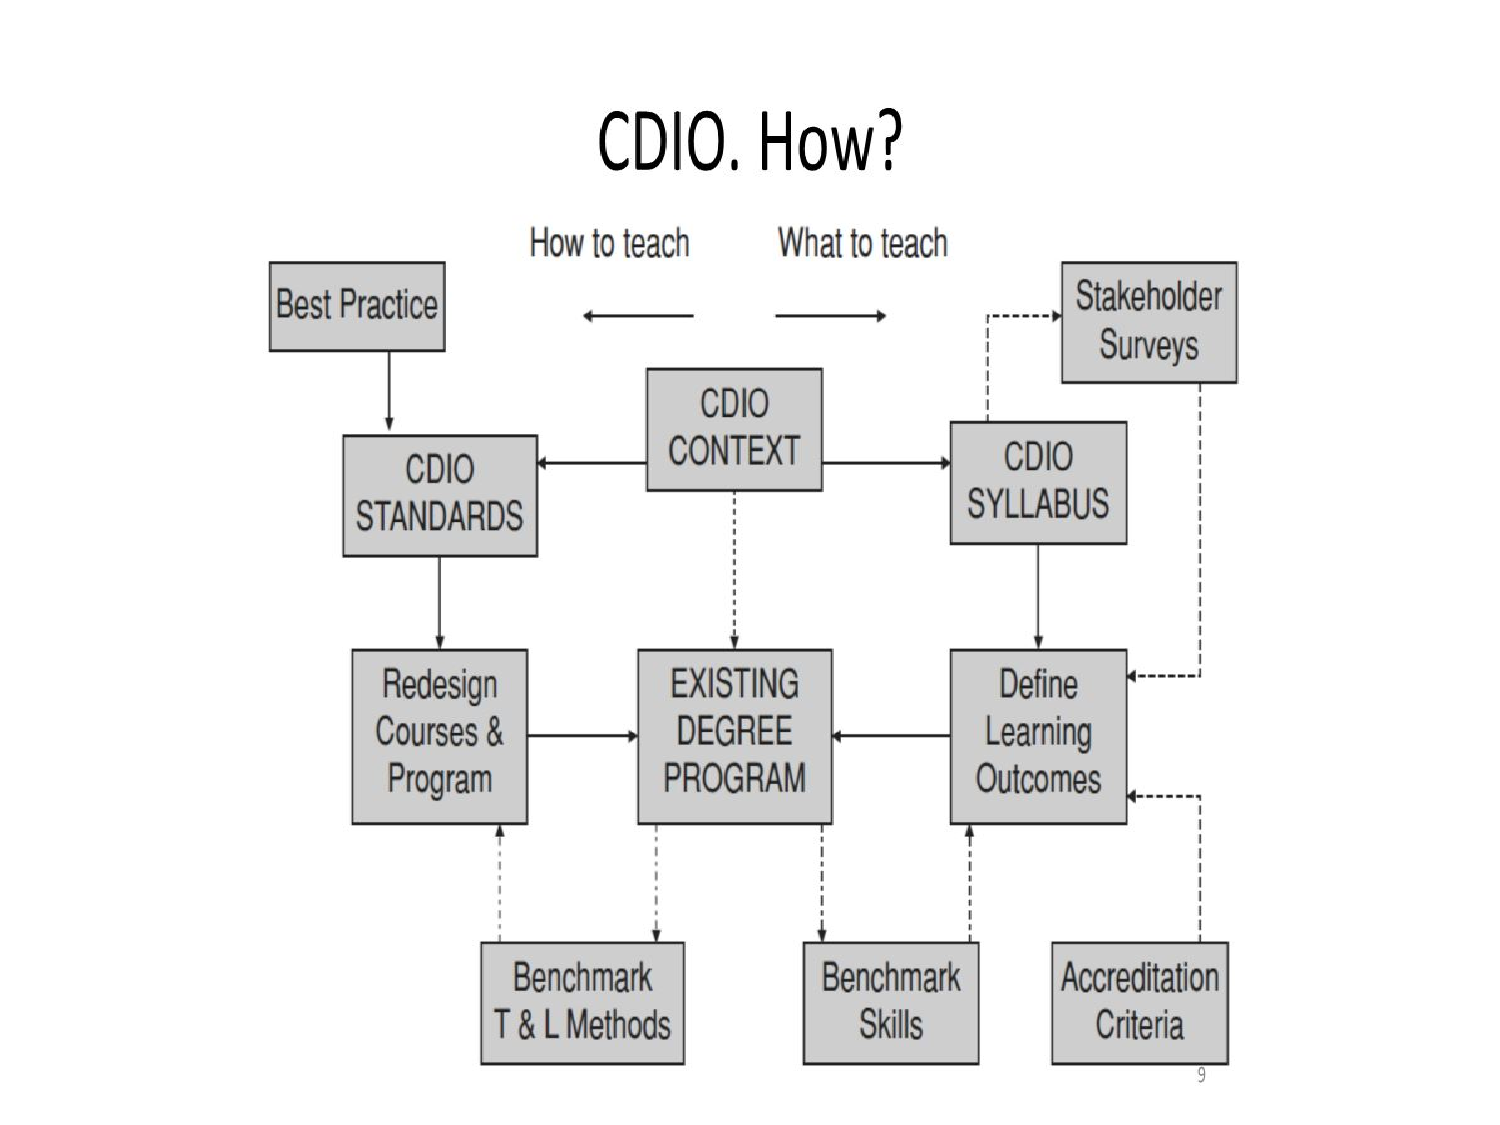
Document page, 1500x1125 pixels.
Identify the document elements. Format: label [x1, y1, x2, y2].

picture [231, 0, 1269, 1125]
